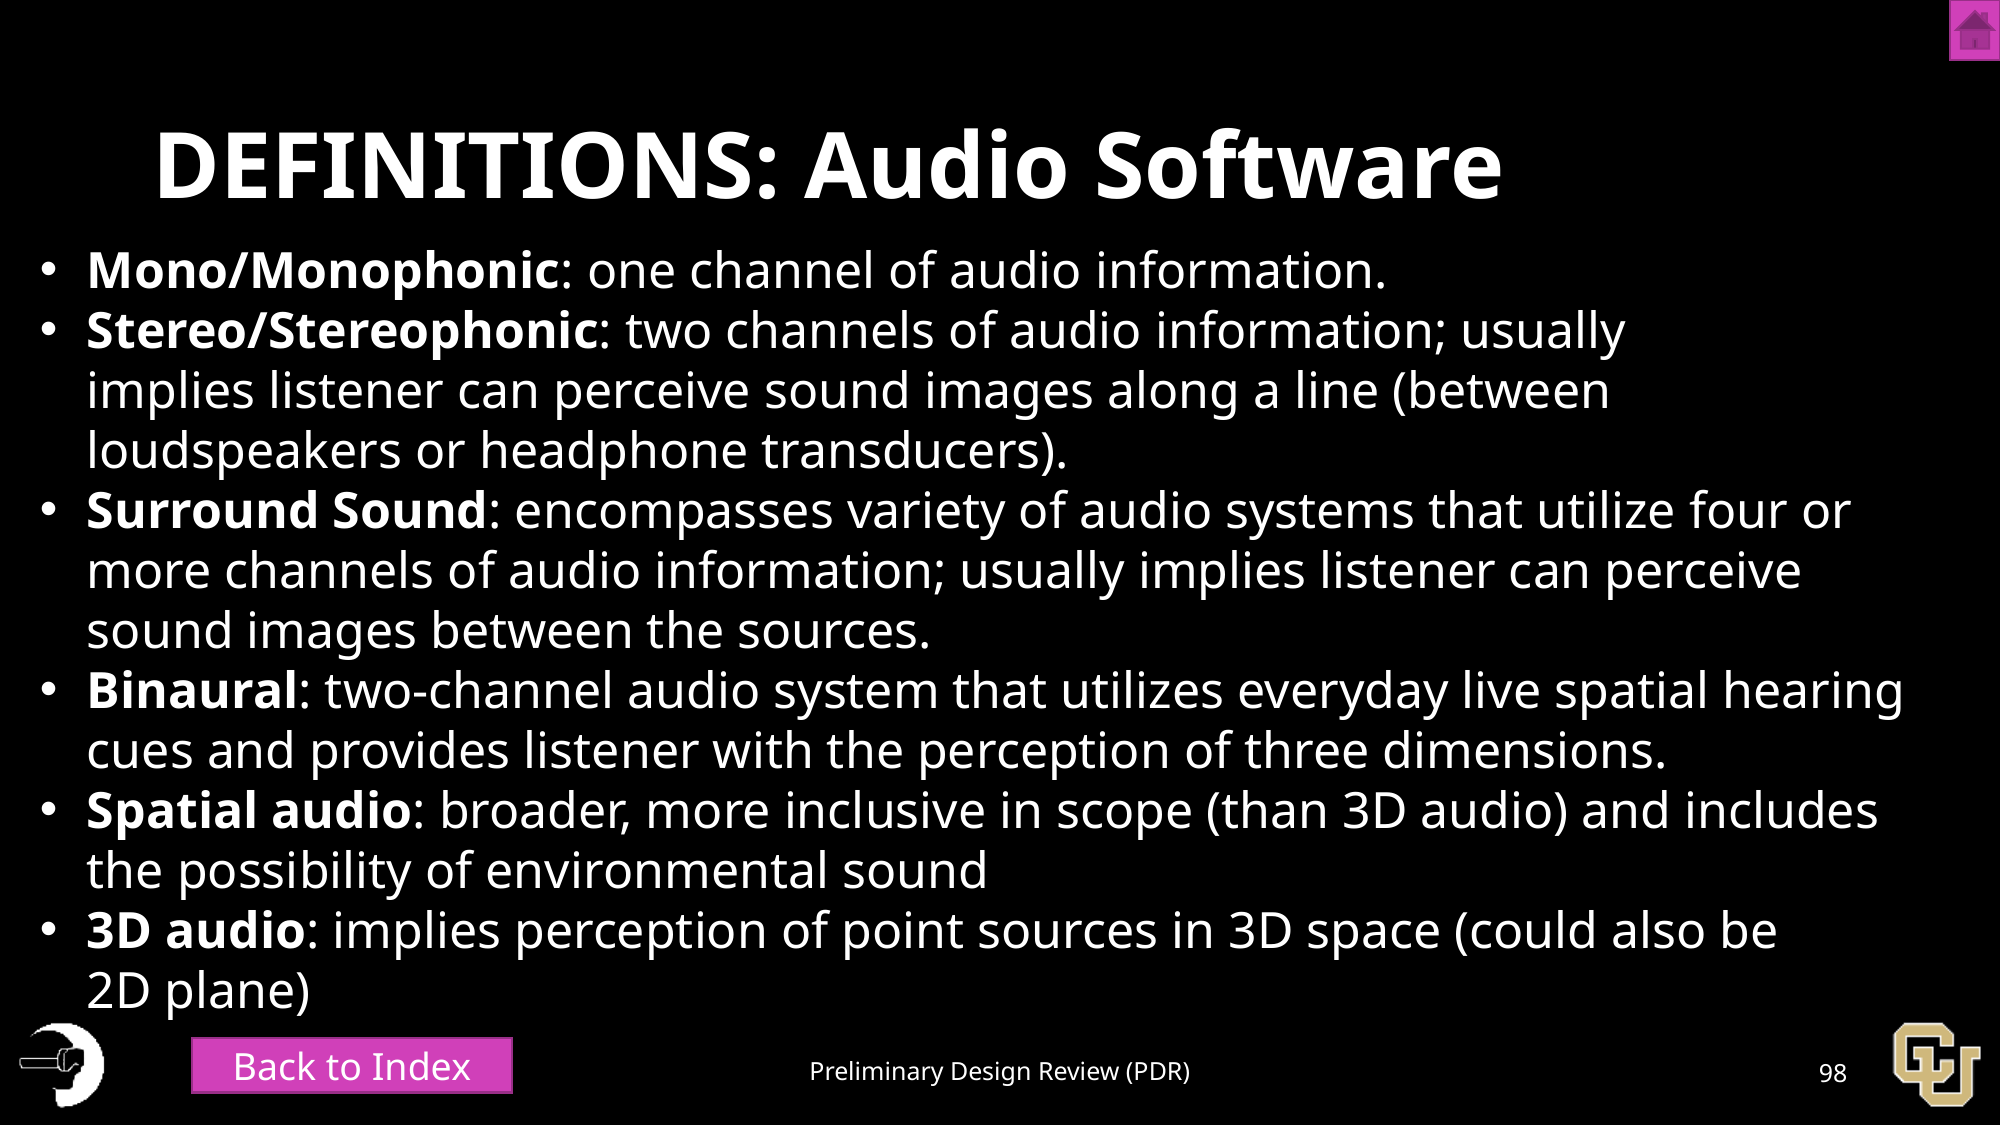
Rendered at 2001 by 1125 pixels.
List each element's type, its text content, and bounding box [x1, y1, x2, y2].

picture [1890, 1020, 1984, 1110]
text_box Mono/Monophonic: one channel of audio information. Stereo/Stereophonic: two channels of audio information; usually implies listener can perceive sound images along a line (between loudspeakers or headphone transducers). Surround Sound: encompasses variety of audio systems that utilize four or more channels of audio information; usually implies listener can perceive sound images between the sources. Binaural: two-channel audio system that utilizes everyday live spatial hearing cues and provides listener with the perception of three dimensions. Spatial audio: broader, more inclusive in scope (than 3D audio) and includes the possibility of environmental sound 3D audio: implies perception of point sources in 3D space (could also be 2D plane) [24, 230, 1954, 1026]
footer Preliminary Design Review (PDR) [662, 1042, 1338, 1103]
title DEFINITIONS: Audio Software [137, 59, 1863, 230]
text_box Back to Index [191, 1037, 513, 1094]
slide_number 98 [1412, 1042, 1863, 1103]
text_box [1949, 0, 2000, 61]
picture [0, 1006, 147, 1124]
